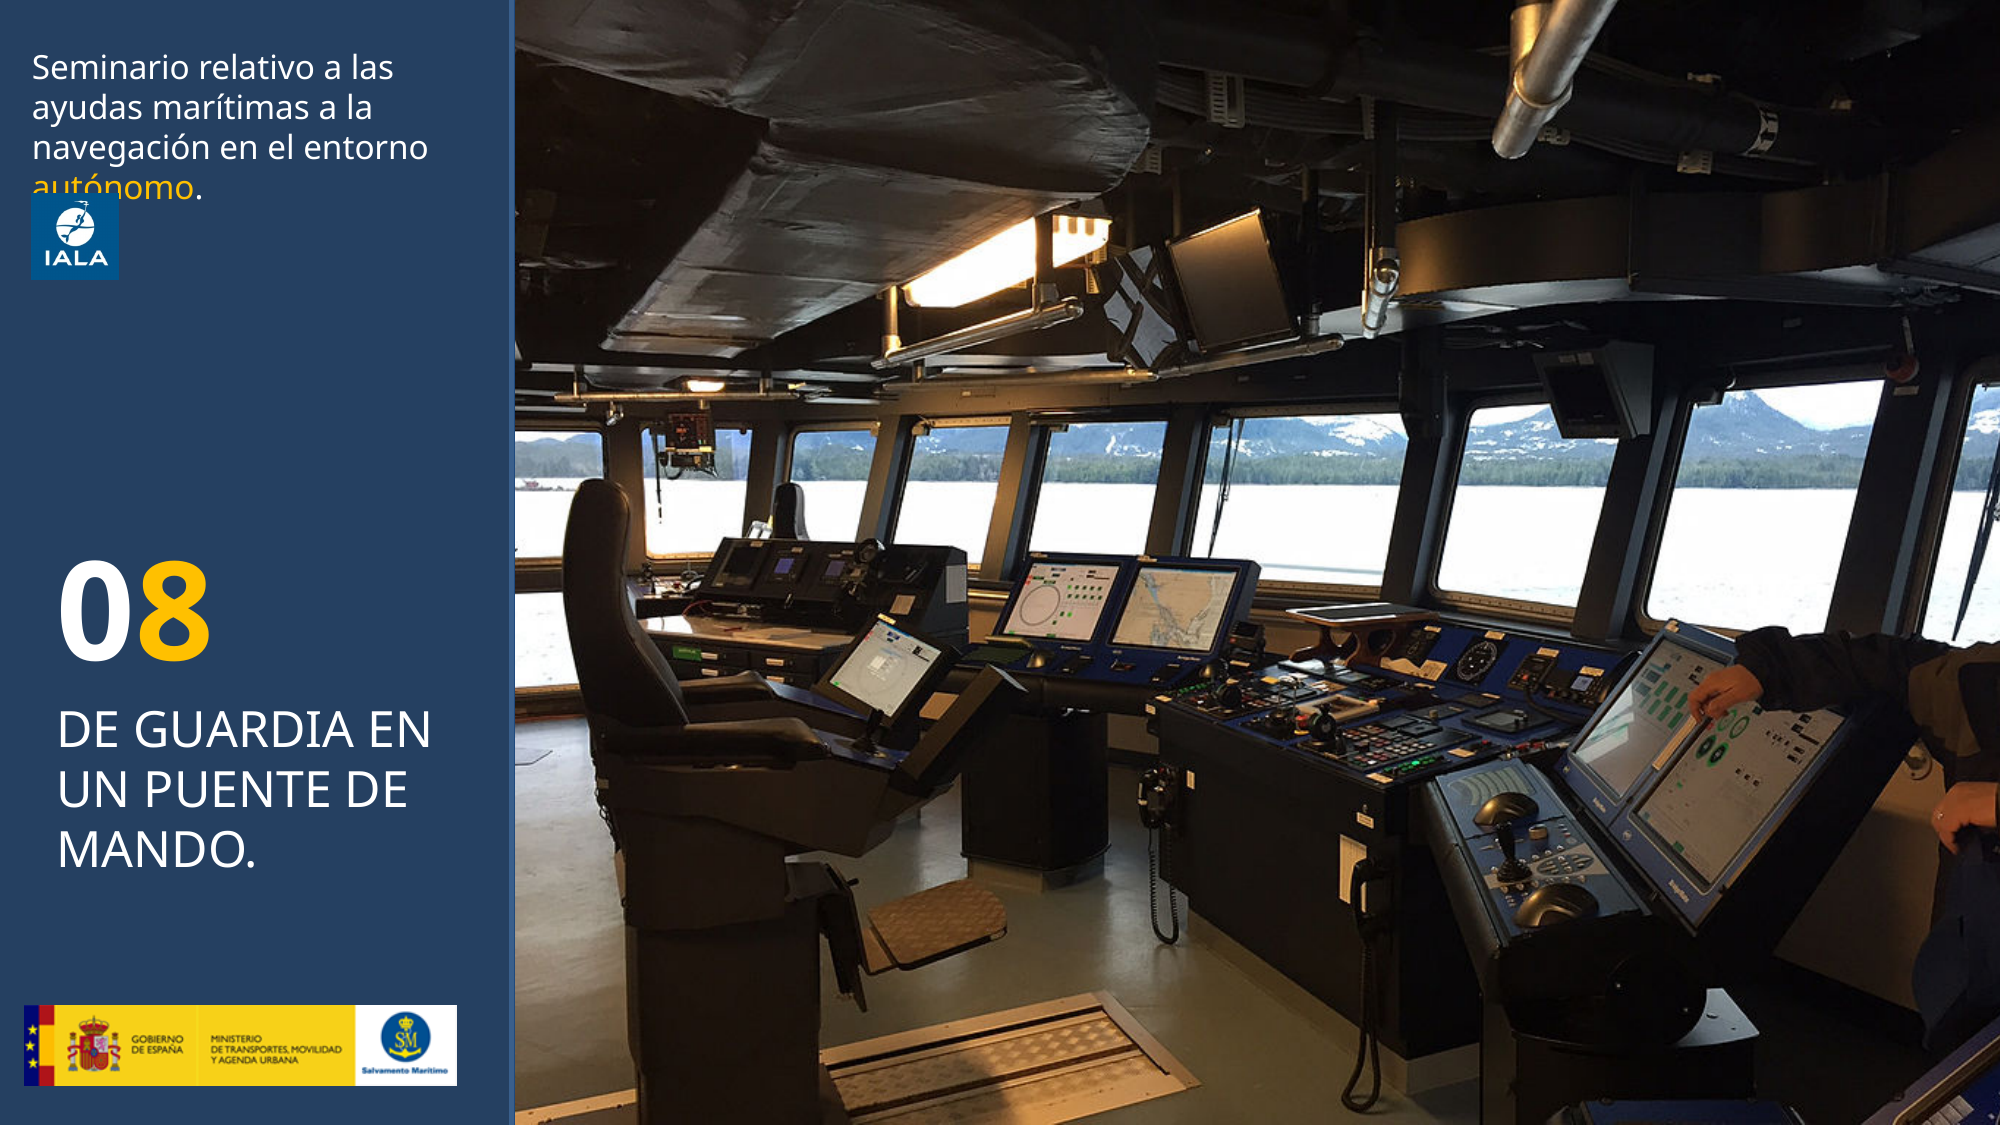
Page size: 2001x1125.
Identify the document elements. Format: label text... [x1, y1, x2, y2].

picture [23, 1005, 457, 1087]
text_box [0, 0, 513, 1125]
picture [515, 0, 2000, 1125]
text_box 08 De guardia en un Puente de mando. [41, 515, 477, 885]
text_box Seminario relativo a las ayudas marítimas a la navegación en el entorno autónomo. [17, 38, 510, 214]
picture [31, 193, 119, 280]
